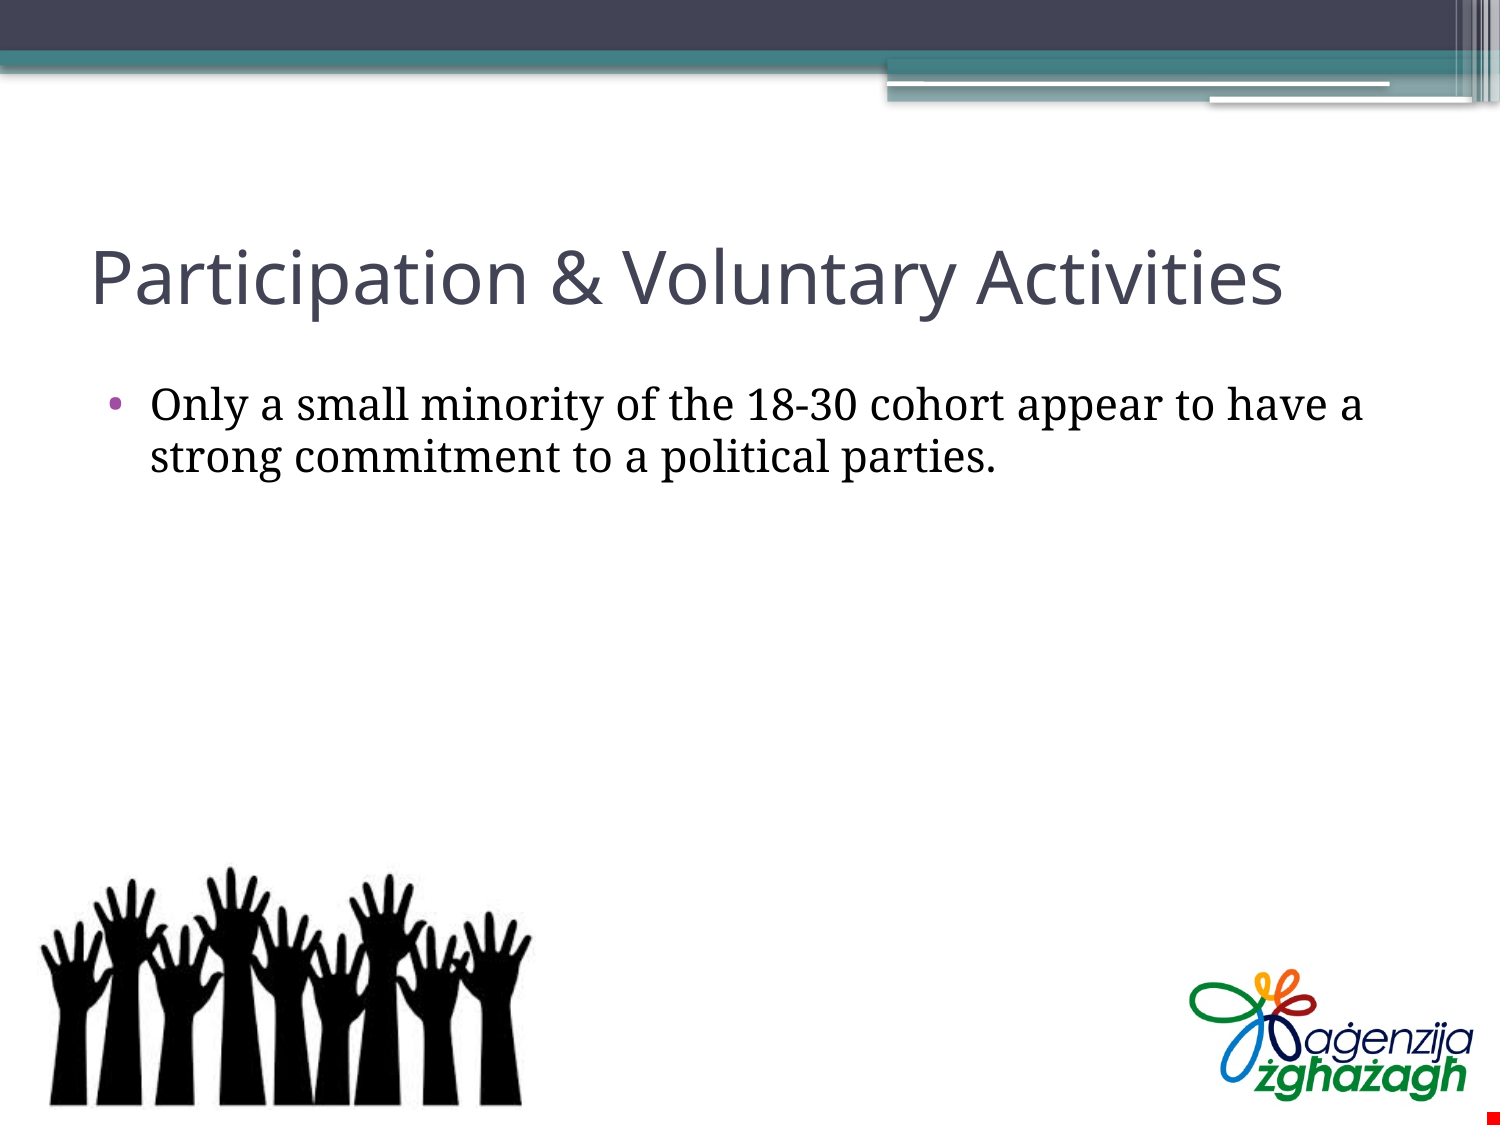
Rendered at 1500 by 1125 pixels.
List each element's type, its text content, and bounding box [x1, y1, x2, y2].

picture [1162, 943, 1500, 1125]
picture [37, 862, 537, 1110]
list Only a small minority of the 18-30 cohort appear to have a strong commitment to a political parties. [75, 368, 1425, 1079]
title Participation & Voluntary Activities [75, 187, 1425, 363]
